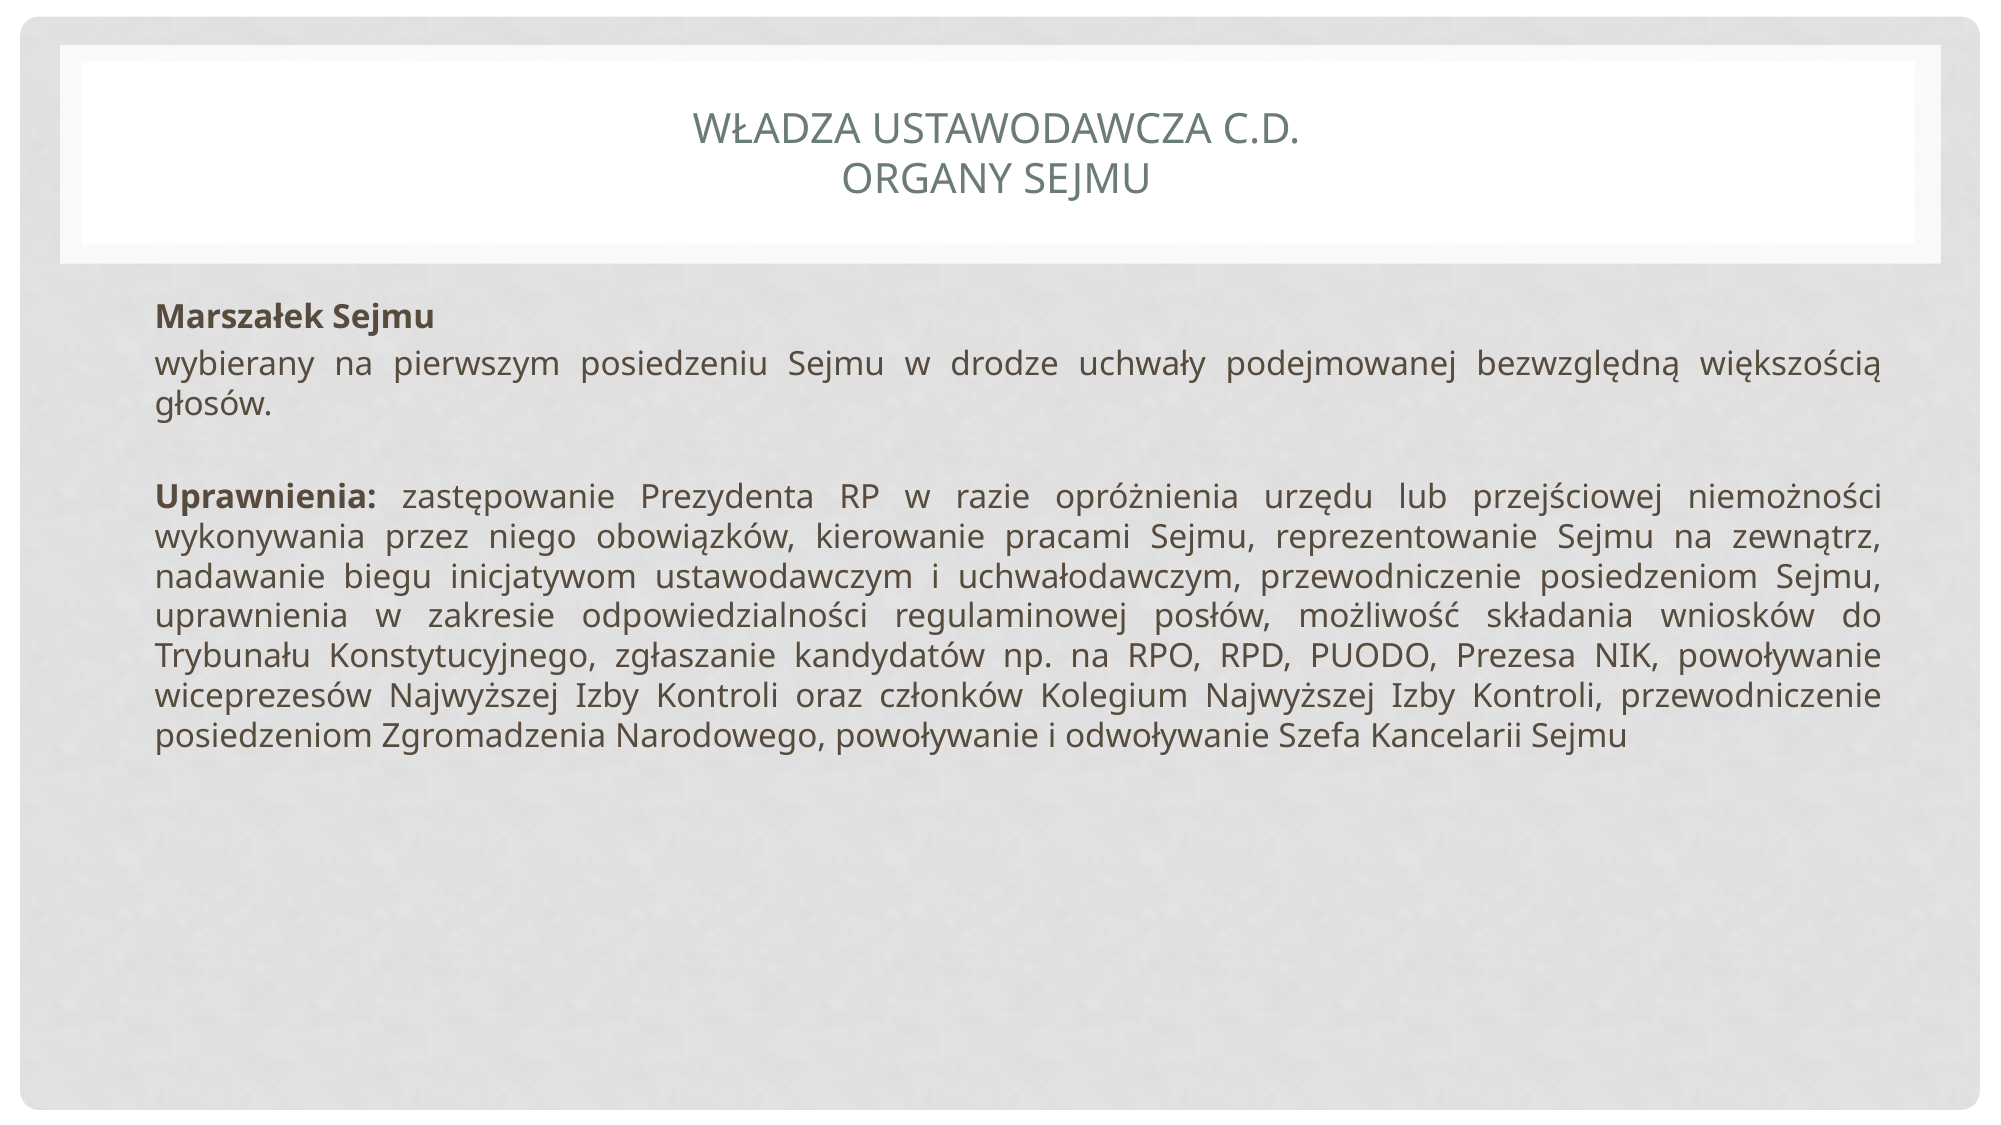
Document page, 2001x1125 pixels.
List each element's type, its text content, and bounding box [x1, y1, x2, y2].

list Marszałek Sejmu wybierany na pierwszym posiedzeniu Sejmu w drodze uchwały podejmowanej bezwzględną większością głosów. Uprawnienia: zastępowanie Prezydenta RP w razie opróżnienia urzędu lub przejściowej niemożności wykonywania przez niego obowiązków, kierowanie pracami Sejmu, reprezentowanie Sejmu na zewnątrz, nadawanie biegu inicjatywom ustawodawczym i uchwałodawczym, przewodniczenie posiedzeniom Sejmu, uprawnienia w zakresie odpowiedzialności regulaminowej posłów, możliwość składania wniosków do Trybunału Konstytucyjnego, zgłaszanie kandydatów np. na RPO, RPD, PUODO, Prezesa NIK, powoływanie wiceprezesów Najwyższej Izby Kontroli oraz członków Kolegium Najwyższej Izby Kontroli, przewodniczenie posiedzeniom Zgromadzenia Narodowego, powoływanie i odwoływanie Szefa Kancelarii Sejmu [120, 288, 1900, 1005]
title Władza ustawodawcza c.d. organy sejmu [93, 66, 1900, 238]
